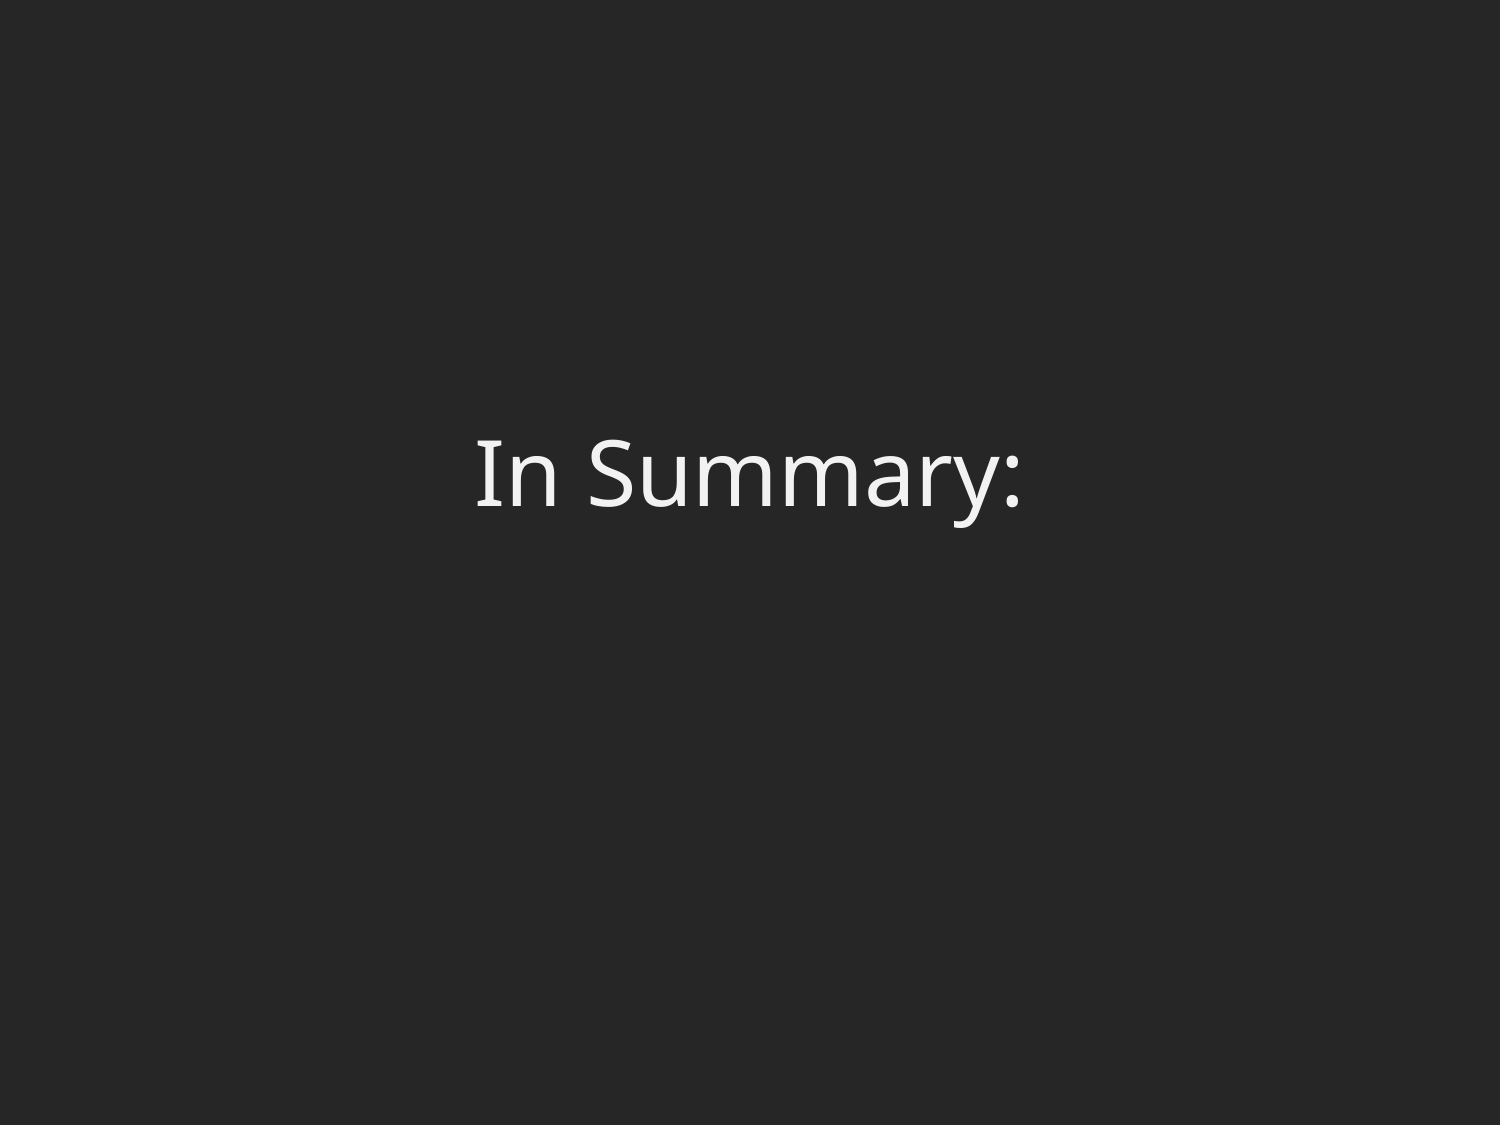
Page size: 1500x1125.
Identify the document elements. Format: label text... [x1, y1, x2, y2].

title In Summary: [112, 349, 1388, 591]
